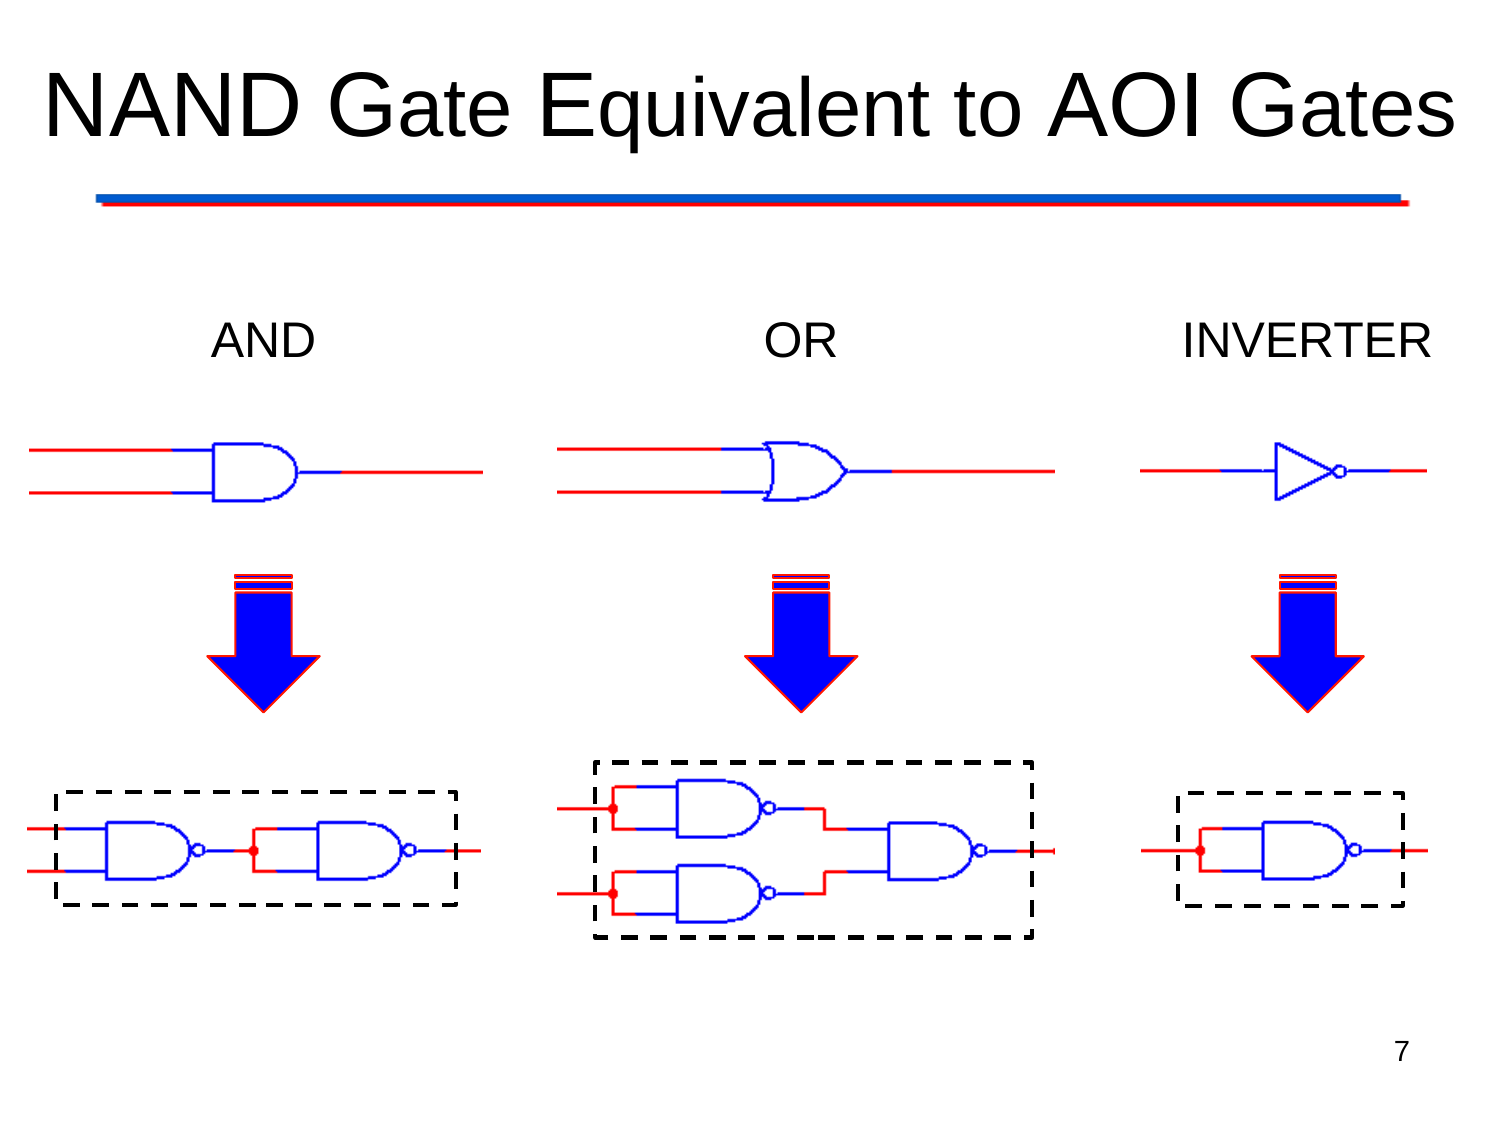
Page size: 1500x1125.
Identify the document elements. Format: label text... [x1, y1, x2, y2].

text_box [557, 299, 1055, 938]
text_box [27, 299, 483, 905]
picture [91, 200, 1412, 209]
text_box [1140, 299, 1451, 906]
slide_number 7 [1074, 1024, 1426, 1103]
title NAND Gate Equivalent to AOI Gates [0, 0, 1500, 200]
